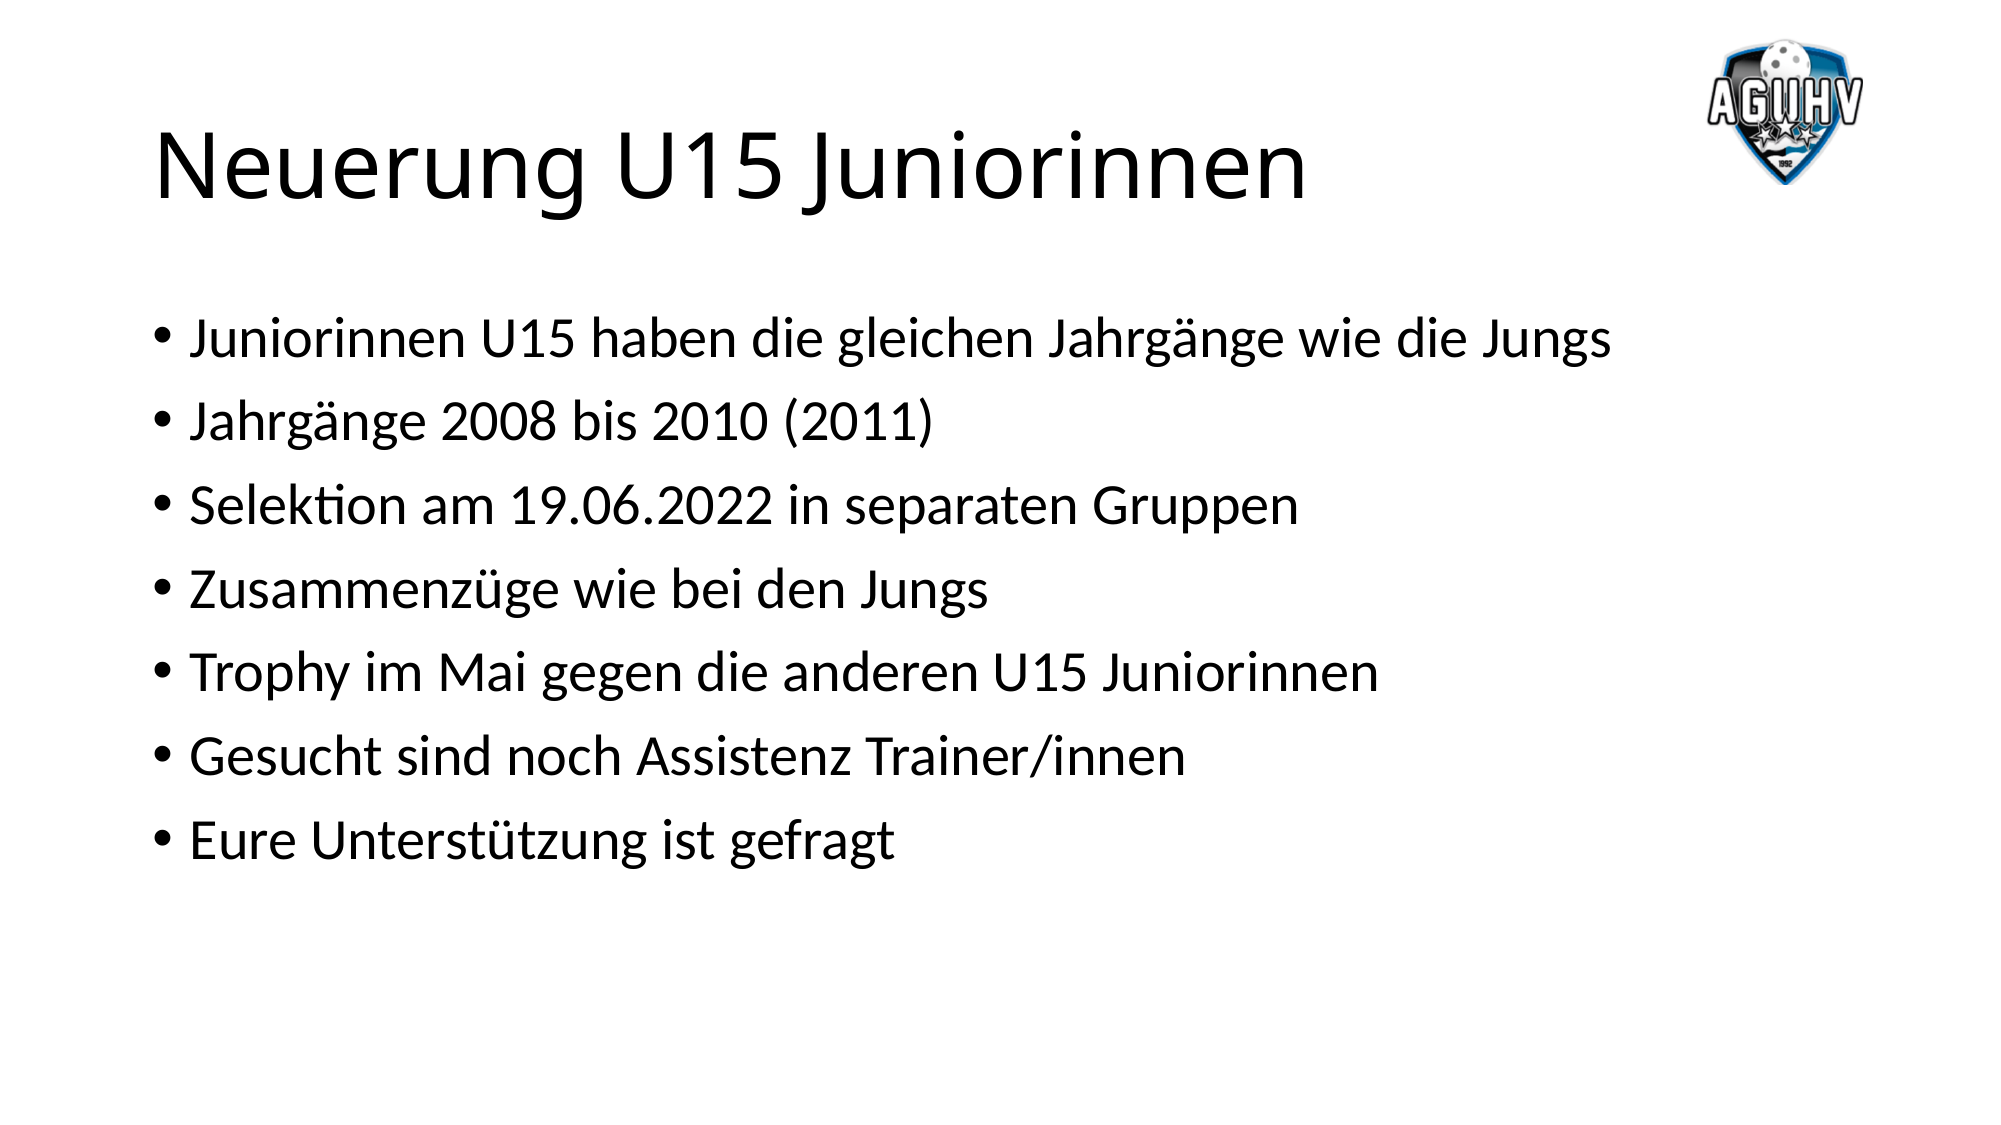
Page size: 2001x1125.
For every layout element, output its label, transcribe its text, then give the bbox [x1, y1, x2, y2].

picture [1705, 36, 1863, 59]
list Juniorinnen U15 haben die gleichen Jahrgänge wie die Jungs Jahrgänge 2008 bis 2010 (2011) Selektion am 19.06.2022 in separaten Gruppen Zusammenzüge wie bei den Jungs Trophy im Mai gegen die anderen U15 Juniorinnen Gesucht sind noch Assistenz Trainer/innen Eure Unterstützung ist gefragt [137, 299, 1863, 1066]
title Neuerung U15 Juniorinnen [137, 59, 1863, 278]
